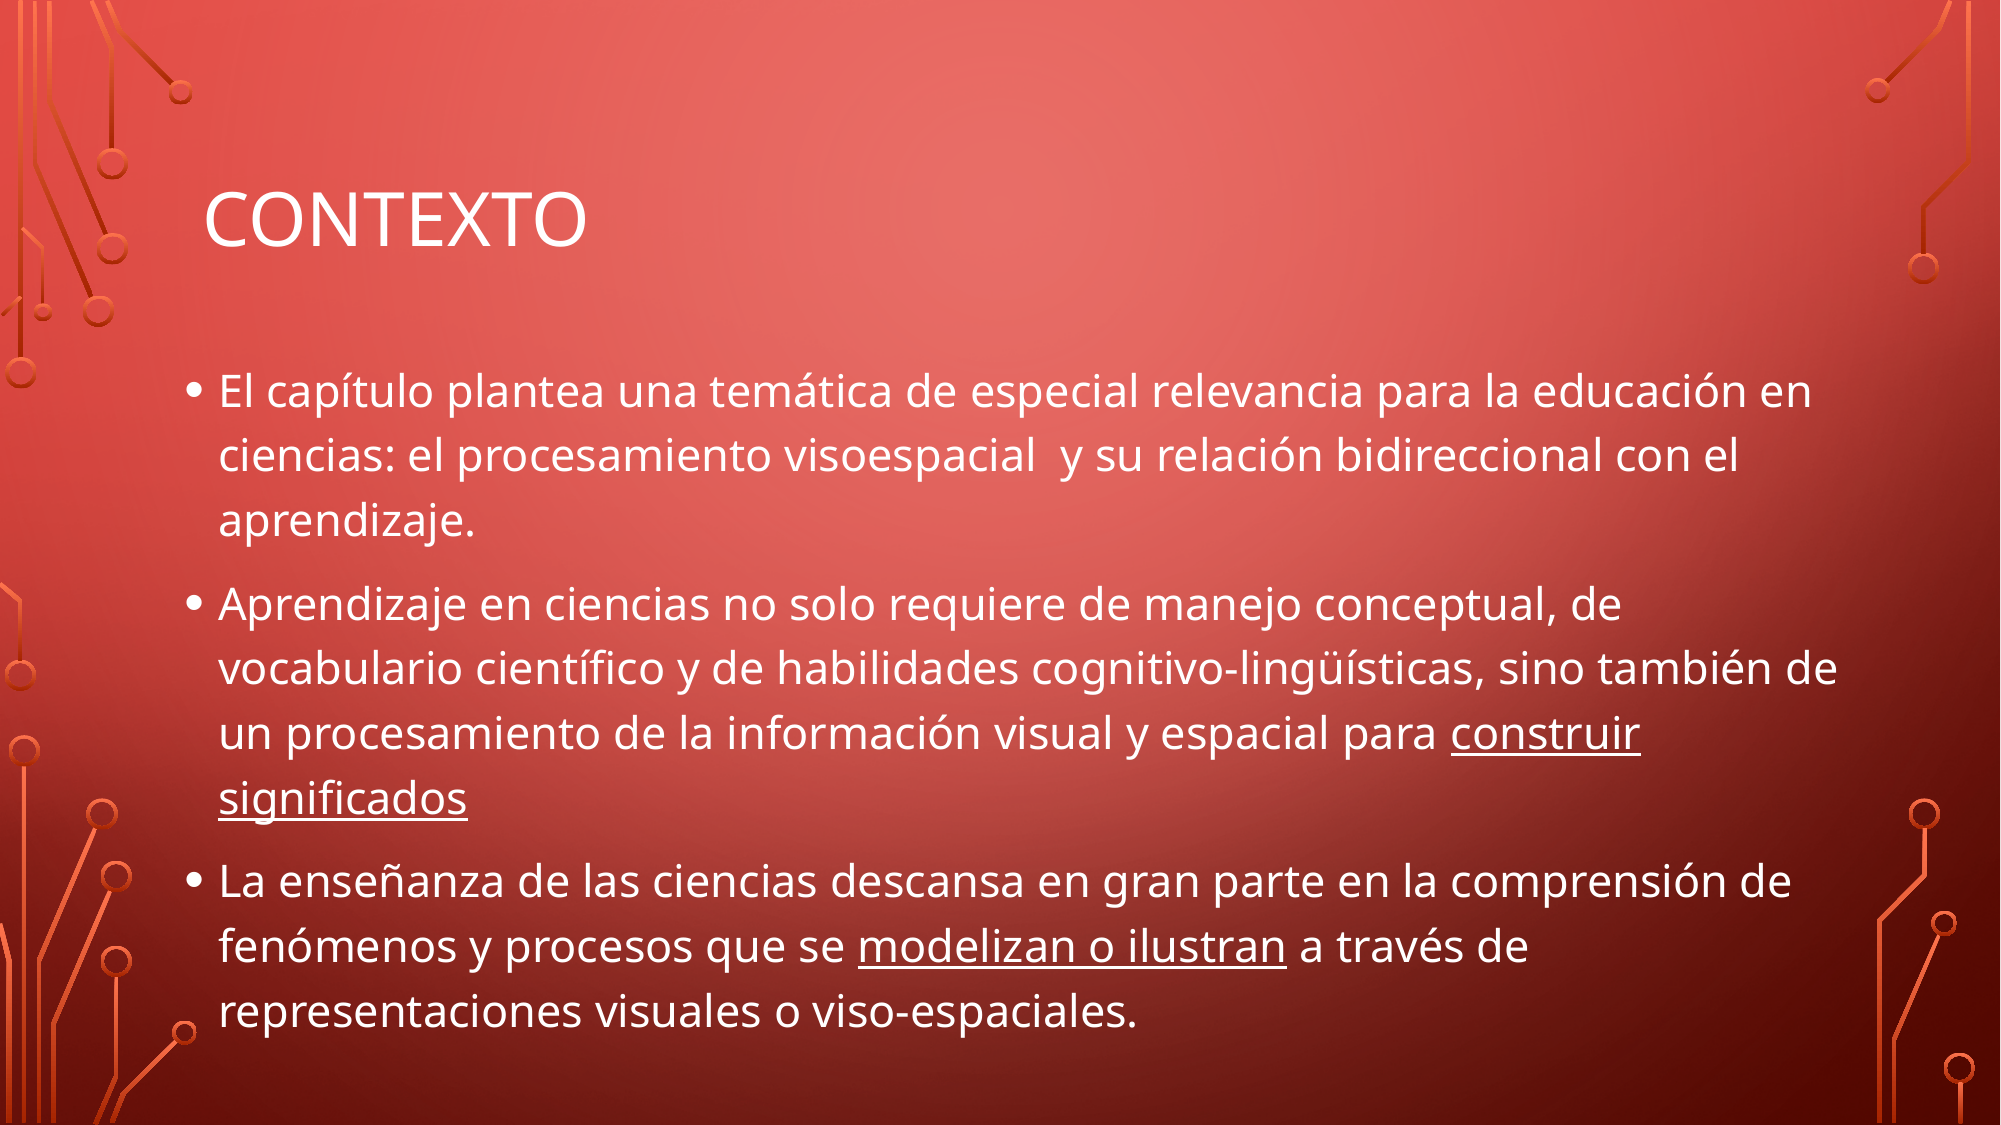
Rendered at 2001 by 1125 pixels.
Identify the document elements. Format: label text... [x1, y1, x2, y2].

list El capítulo plantea una temática de especial relevancia para la educación en ciencias: el procesamiento visoespacial y su relación bidireccional con el aprendizaje. Aprendizaje en ciencias no solo requiere de manejo conceptual, de vocabulario científico y de habilidades cognitivo-lingüísticas, sino también de un procesamiento de la información visual y espacial para construir significados La enseñanza de las ciencias descansa en gran parte en la comprensión de fenómenos y procesos que se modelizan o ilustran a través de representaciones visuales o viso-espaciales. [169, 343, 1894, 1050]
title CONTEXTO [187, 101, 1813, 343]
